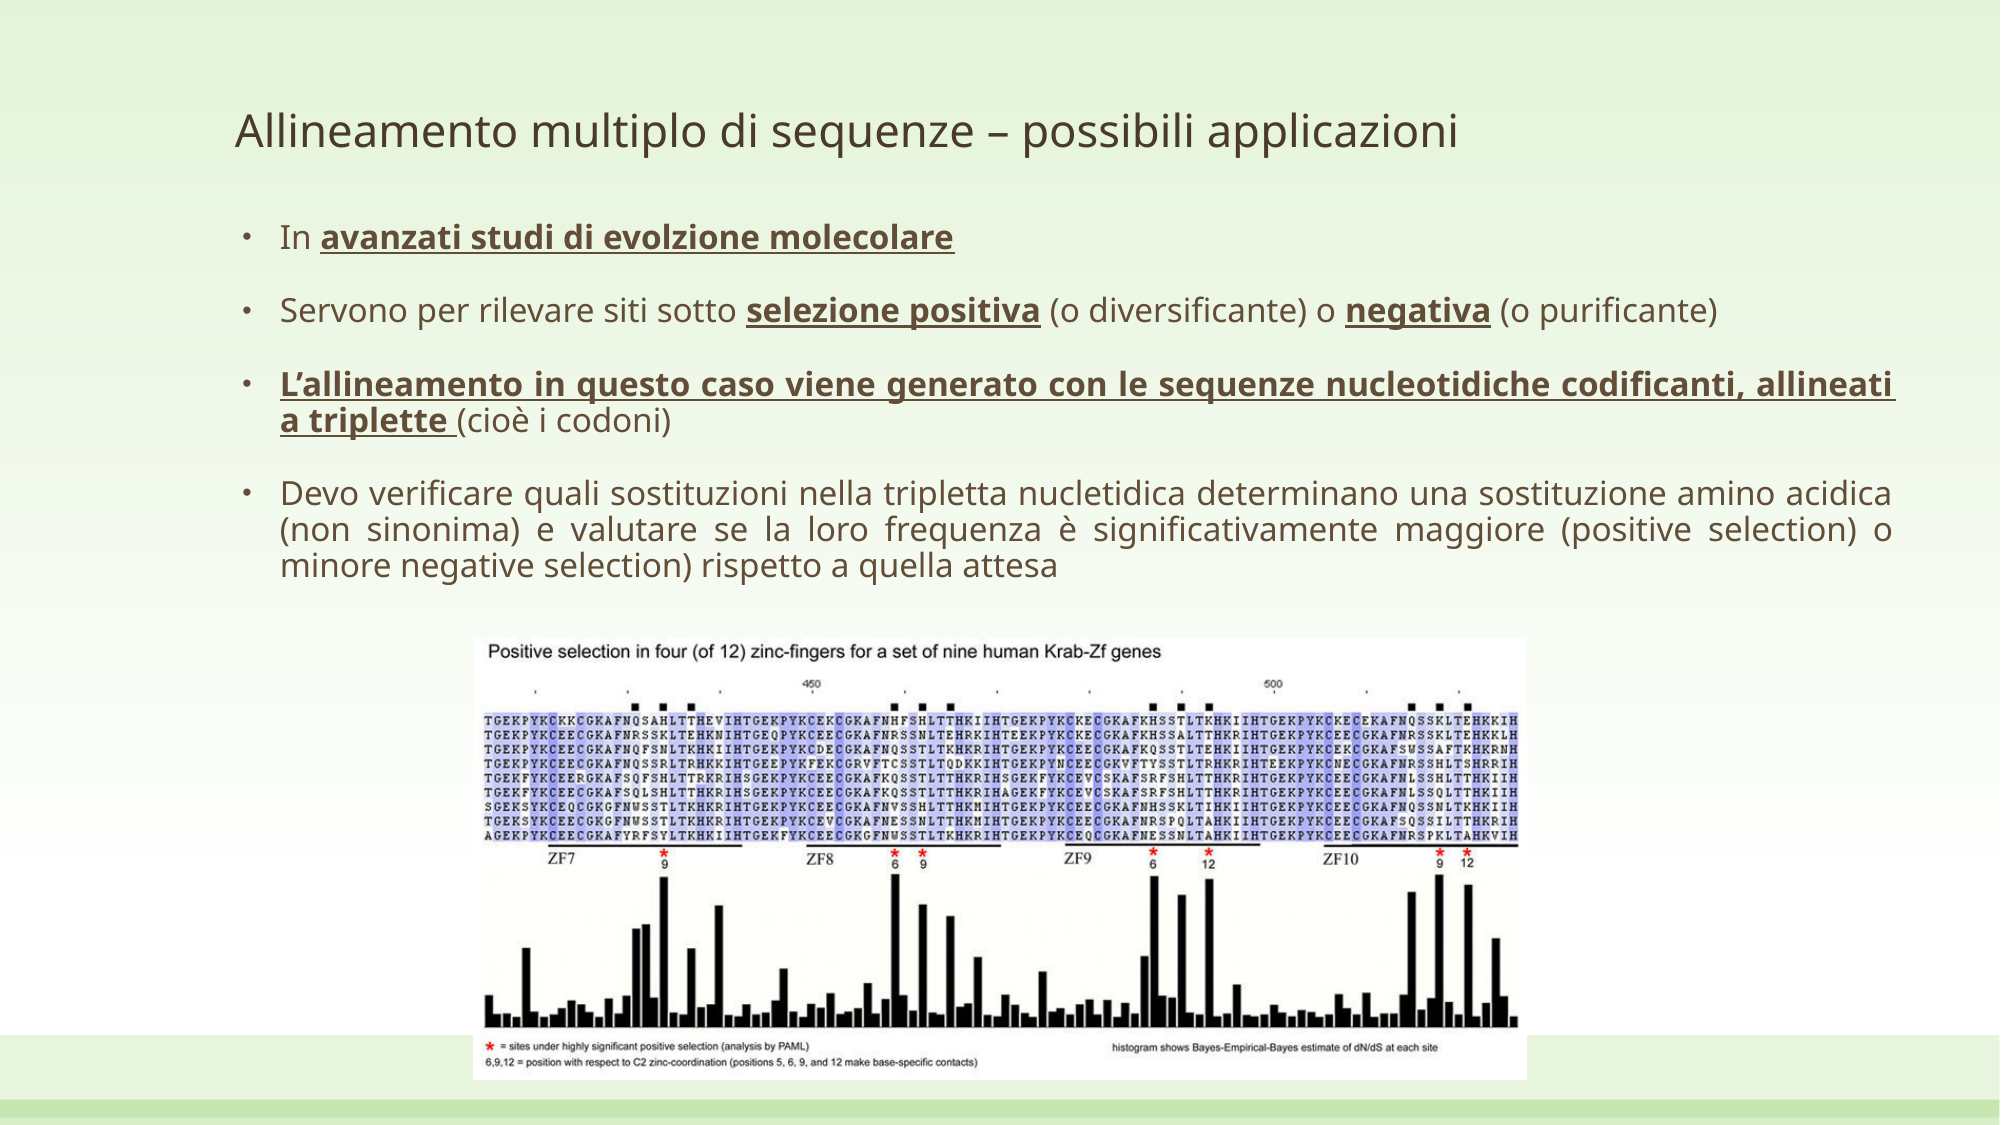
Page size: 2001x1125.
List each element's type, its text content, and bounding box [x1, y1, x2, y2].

title Allineamento multiplo di sequenze – possibili applicazioni [219, 71, 1780, 166]
picture [473, 637, 1527, 1080]
list In avanzati studi di evolzione molecolare Servono per rilevare siti sotto selezione positiva (o diversificante) o negativa (o purificante) L’allineamento in questo caso viene generato con le sequenze nucleotidiche codificanti, allineati a triplette (cioè i codoni) Devo verificare quali sostituzioni nella tripletta nucletidica determinano una sostituzione amino acidica (non sinonima) e valutare se la loro frequenza è significativamente maggiore (positive selection) o minore negative selection) rispetto a quella attesa [219, 213, 1911, 926]
